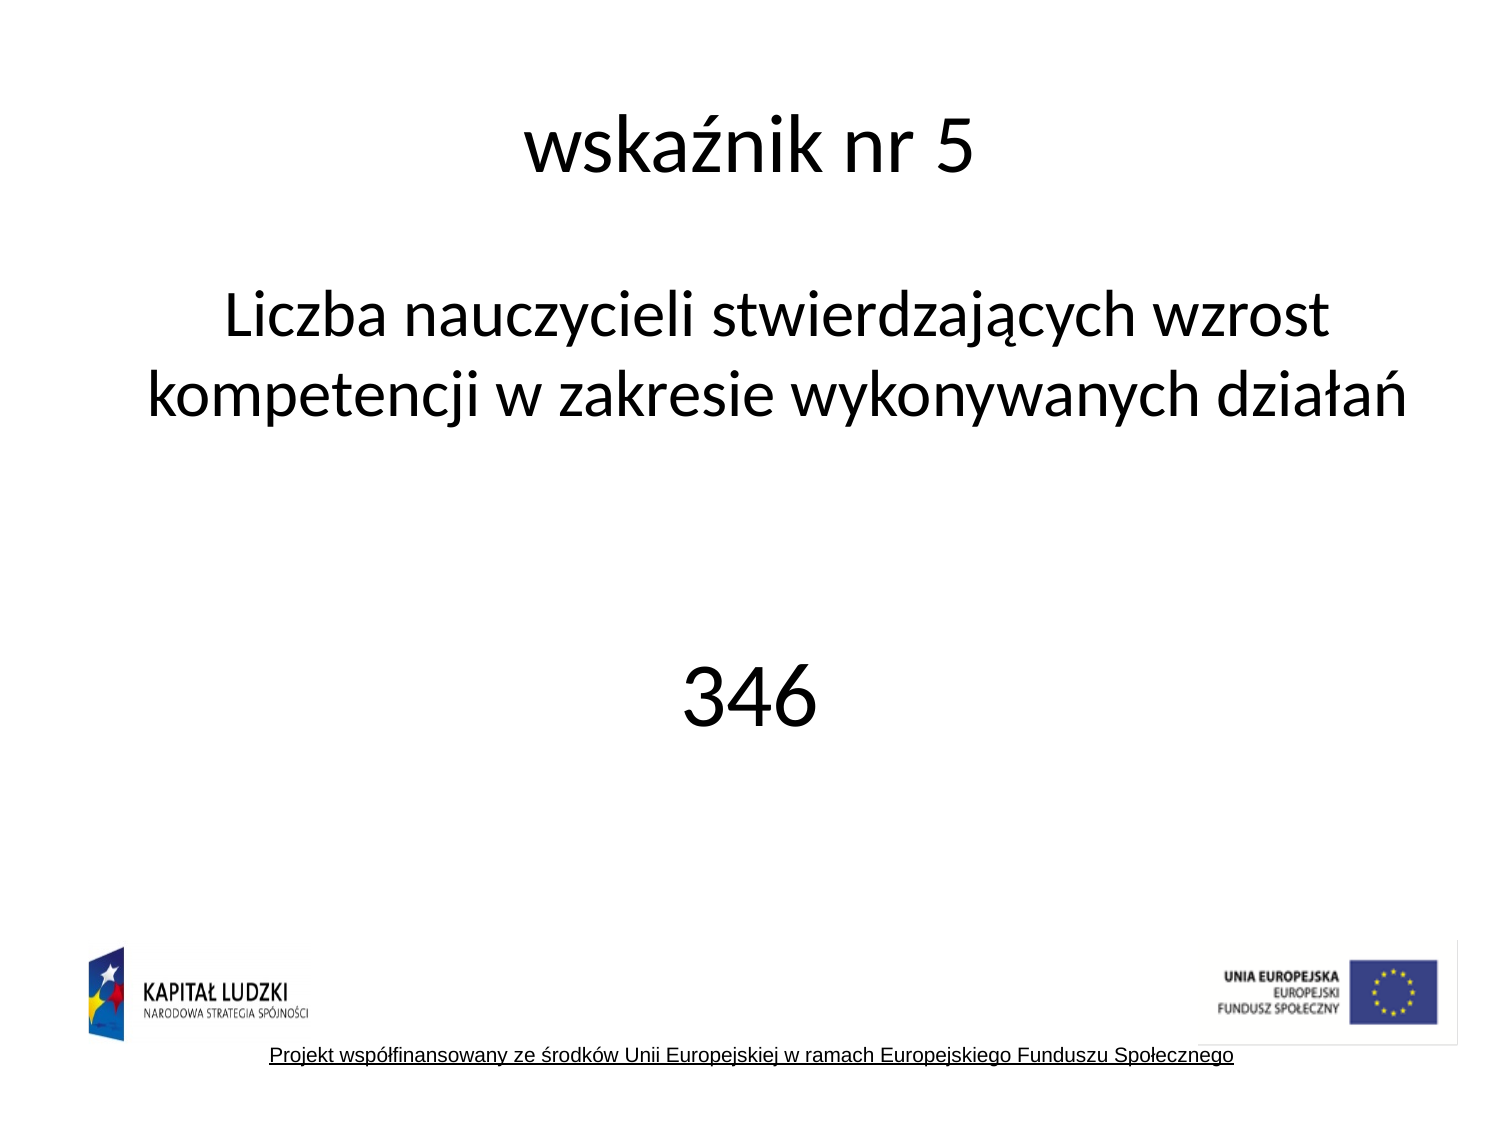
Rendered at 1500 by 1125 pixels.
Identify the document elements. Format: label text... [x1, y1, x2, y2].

list Liczba nauczycieli stwierdzających wzrost kompetencji w zakresie wykonywanych działań 346 [75, 262, 1425, 1005]
picture [1198, 940, 1459, 1047]
title wskaźnik nr 5 [75, 45, 1425, 233]
picture [88, 940, 311, 1047]
text_box Projekt współfinansowany ze środków Unii Europejskiej w ramach Europejskiego Funduszu Społecznego [254, 988, 1249, 1074]
